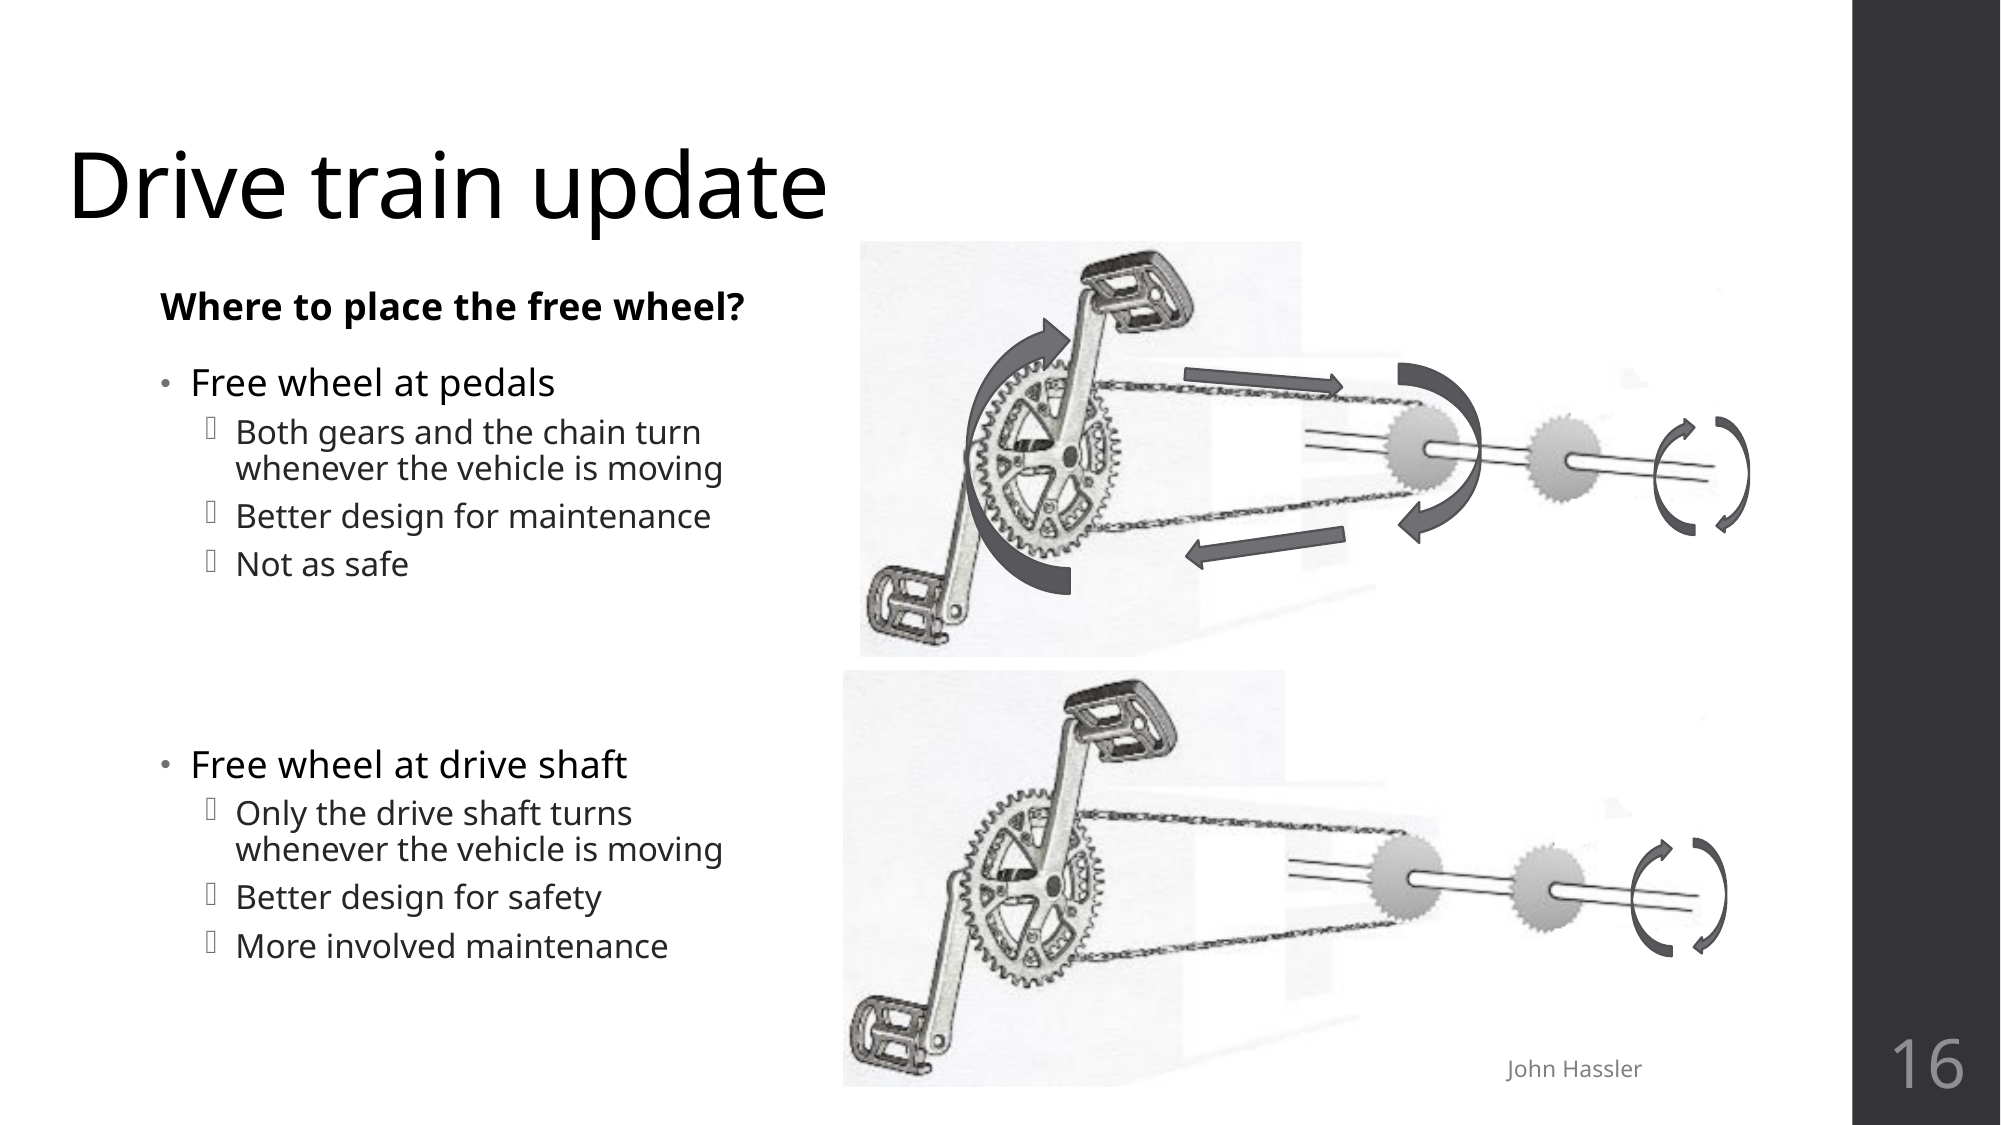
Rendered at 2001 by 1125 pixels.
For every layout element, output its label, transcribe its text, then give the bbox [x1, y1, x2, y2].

text_box [1733, 423, 1751, 525]
text_box [1717, 852, 1728, 938]
list Where to place the free wheel? Free wheel at pedals Both gears and the chain turn whenever the vehicle is moving Better design for maintenance Not as safe Free wheel at drive shaft Only the drive shaft turns whenever the vehicle is moving Better design for safety More involved maintenance [145, 278, 801, 993]
title Drive train update [51, 25, 1642, 246]
picture [843, 670, 1711, 1087]
picture [859, 241, 1727, 658]
slide_number 16 [1852, 1012, 2000, 1110]
